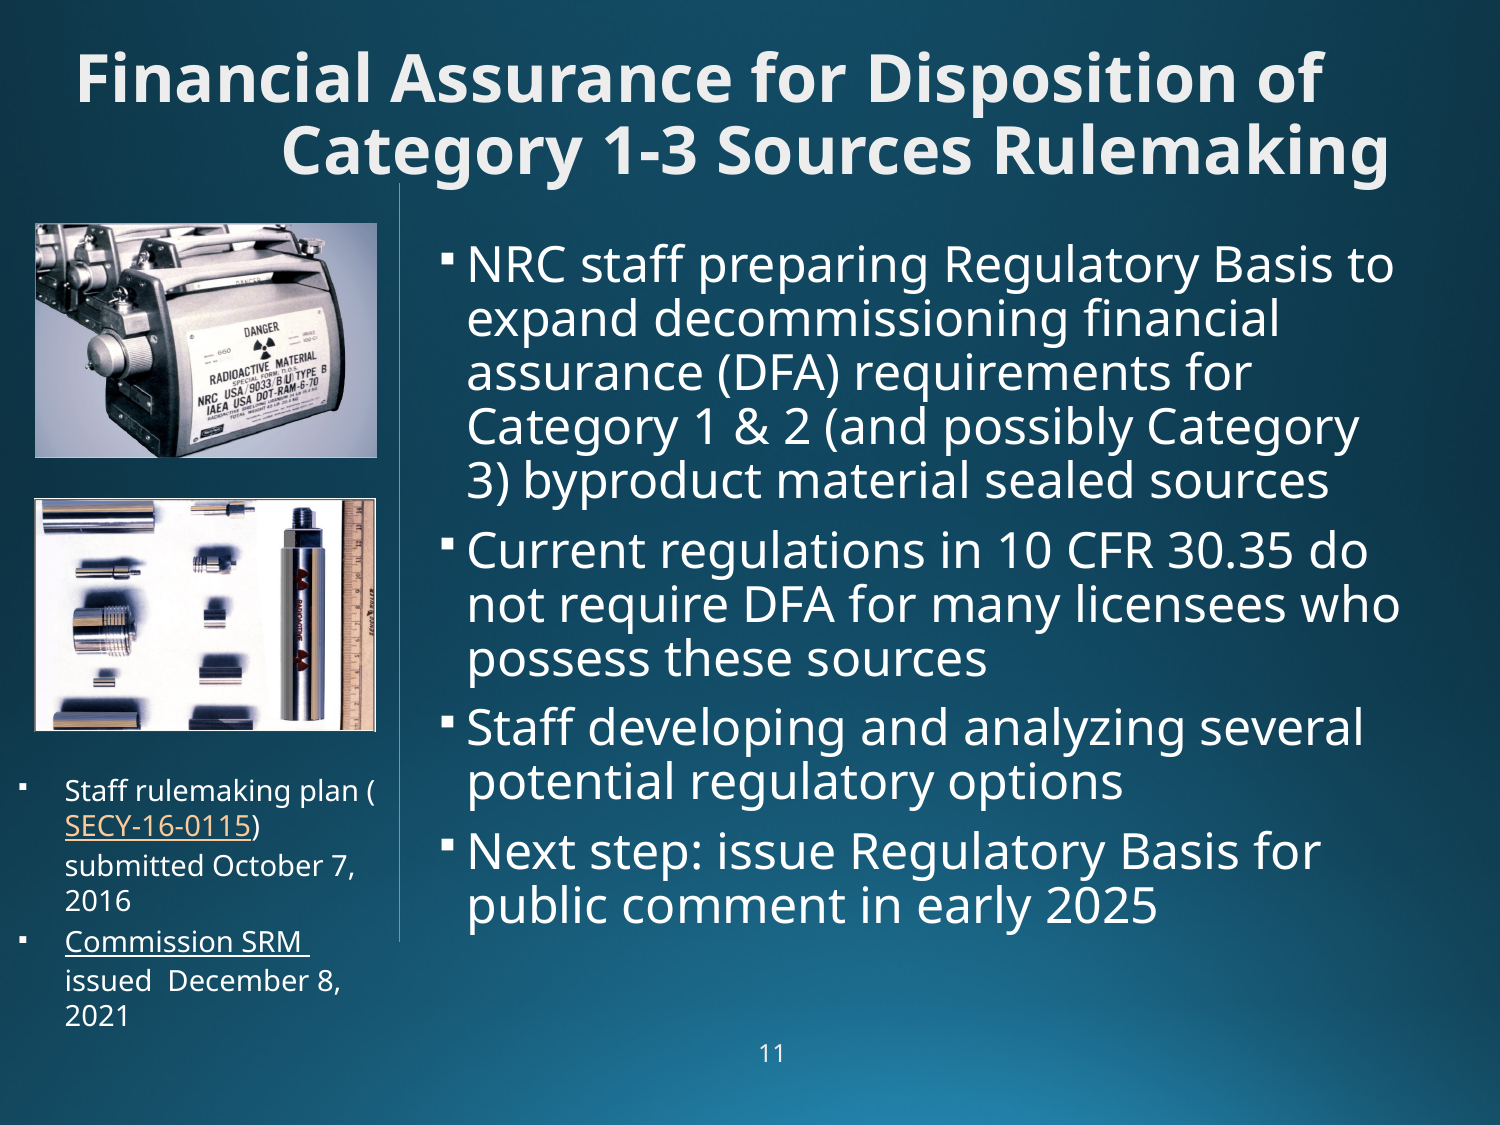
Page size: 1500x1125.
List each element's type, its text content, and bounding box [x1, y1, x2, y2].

picture [0, 0, 1500, 1125]
list NRC staff preparing Regulatory Basis to expand decommissioning financial assurance (DFA) requirements for Category 1 & 2 (and possibly Category 3) byproduct material sealed sources Current regulations in 10 CFR 30.35 do not require DFA for many licensees who possess these sources Staff developing and analyzing several potential regulatory options Next step: issue Regulatory Basis for public comment in early 2025 [423, 232, 1424, 1008]
slide_number 11 [698, 1007, 802, 1102]
text_box Staff rulemaking plan (SECY-16-0115) submitted October 7, 2016 Commission SRM issued December 8, 2021 [2, 764, 407, 1041]
text_box Financial Assurance for Disposition of Category 1-3 Sources Rulemaking [59, 23, 1410, 211]
